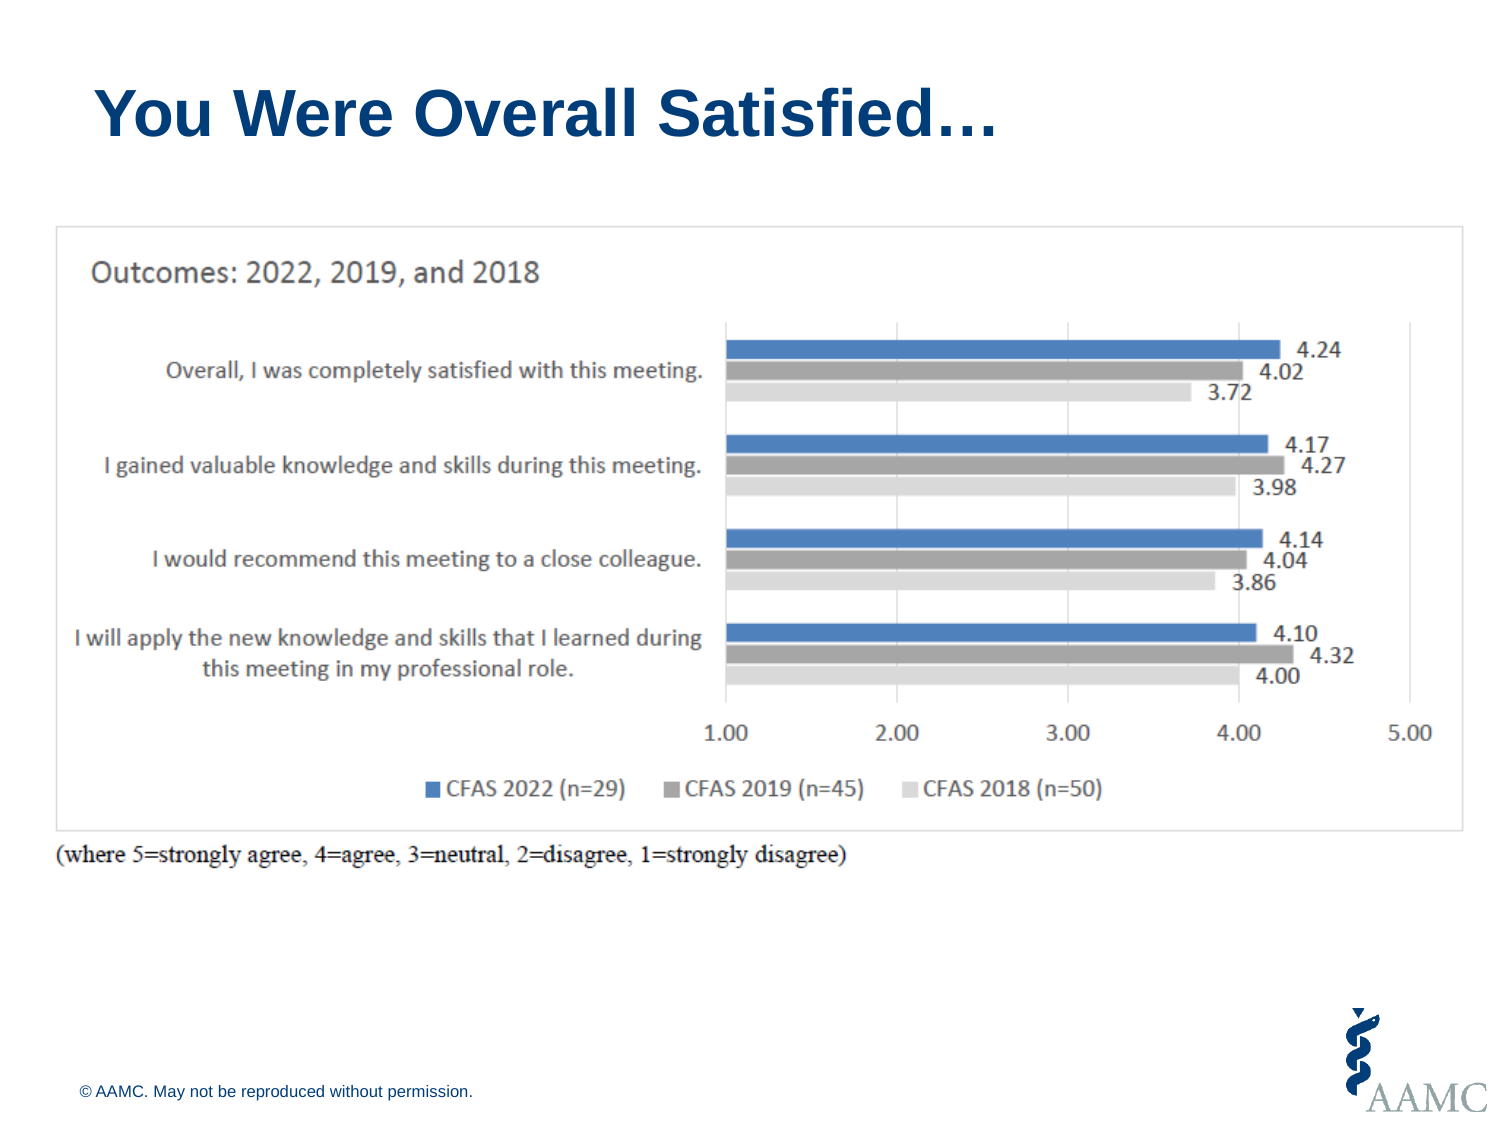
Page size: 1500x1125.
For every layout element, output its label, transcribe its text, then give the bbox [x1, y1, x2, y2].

title You Were Overall Satisfied… [93, 47, 1470, 151]
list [37, 212, 1487, 877]
picture [1346, 1008, 1487, 1112]
